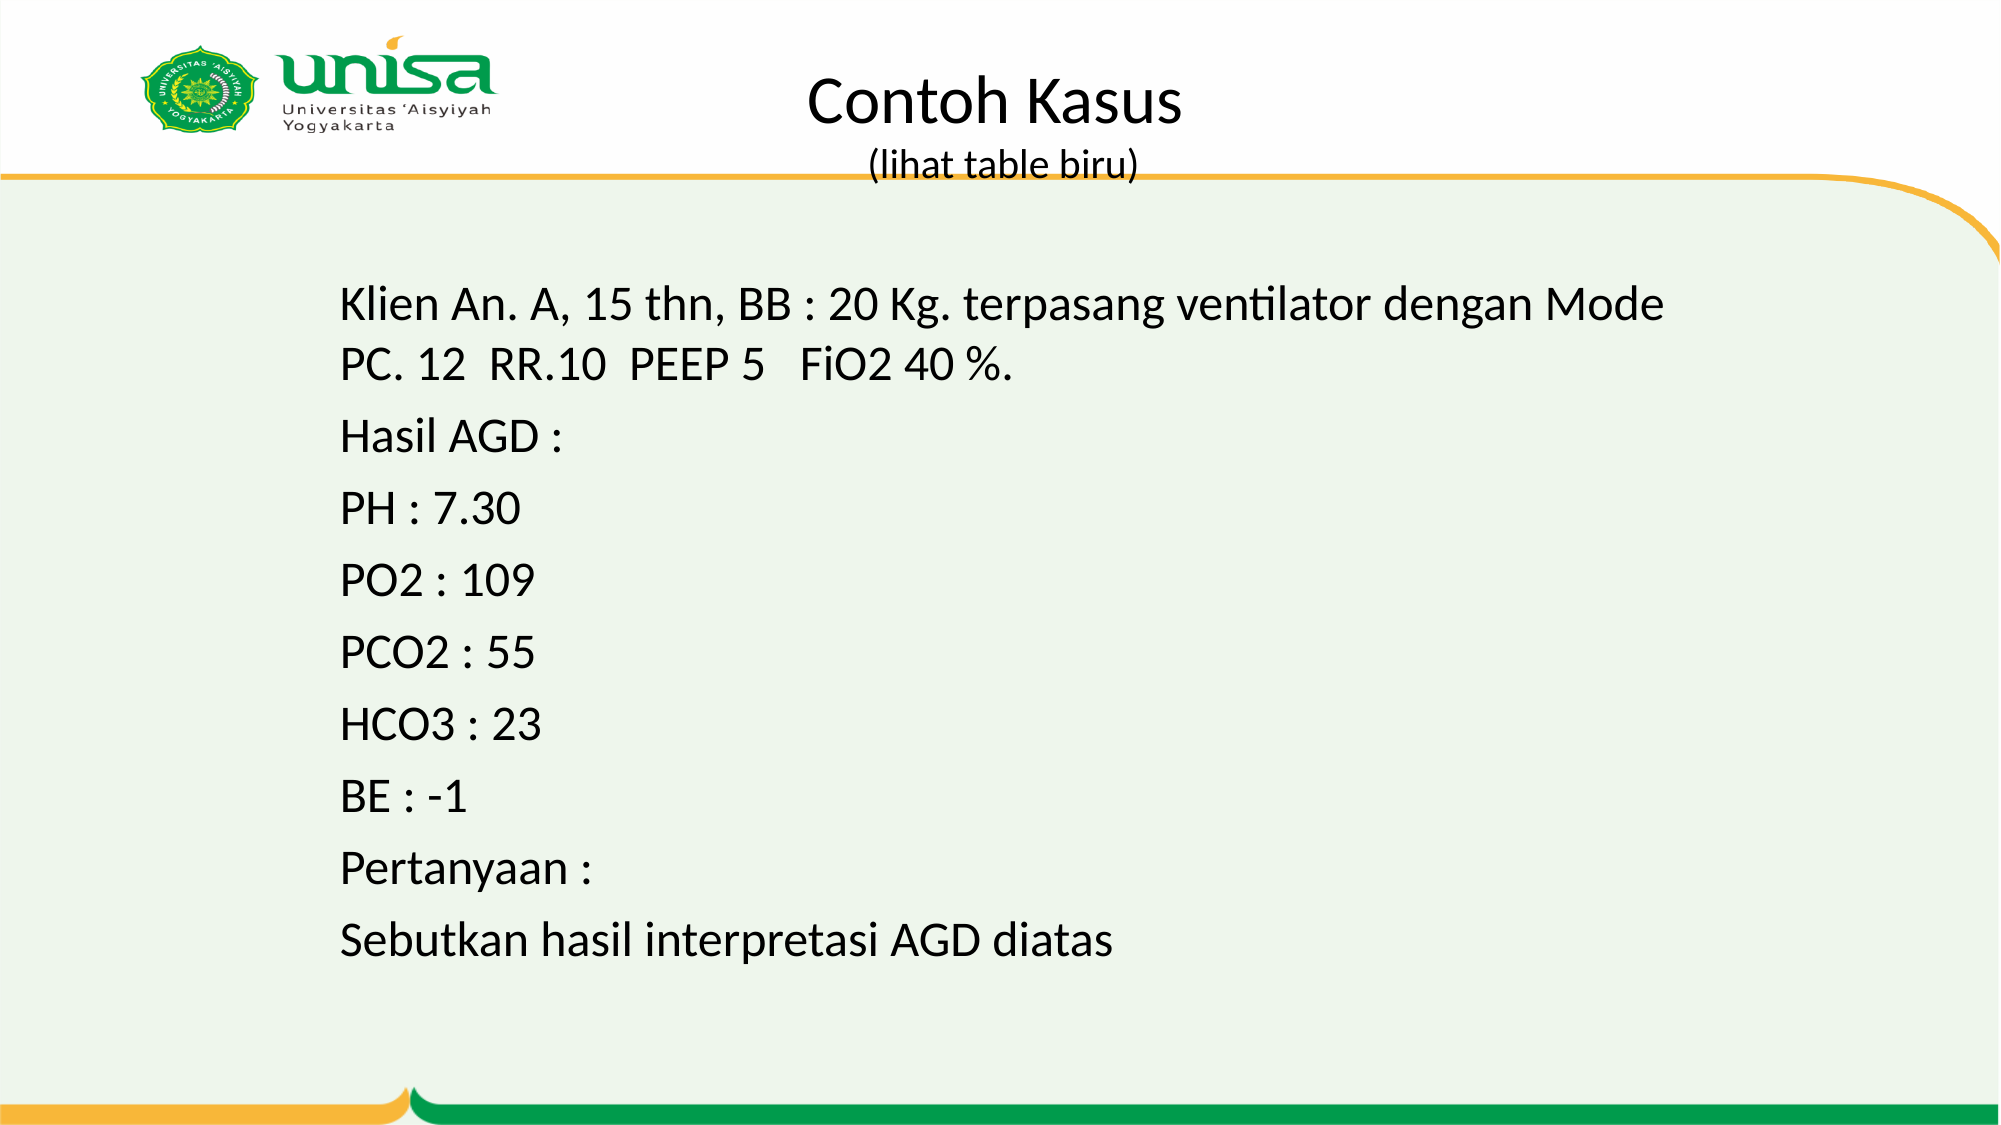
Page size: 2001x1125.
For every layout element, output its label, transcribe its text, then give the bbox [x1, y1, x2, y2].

title Contoh Kasus (lihat table biru) [384, 47, 1623, 262]
picture [0, 0, 2000, 1125]
list Klien An. A, 15 thn, BB : 20 Kg. terpasang ventilator dengan Mode PC. 12 RR.10 PEEP 5 FiO2 40 %. Hasil AGD : PH : 7.30 PO2 : 109 PCO2 : 55 HCO3 : 23 BE : -1 Pertanyaan : Sebutkan hasil interpretasi AGD diatas [324, 262, 1725, 1005]
